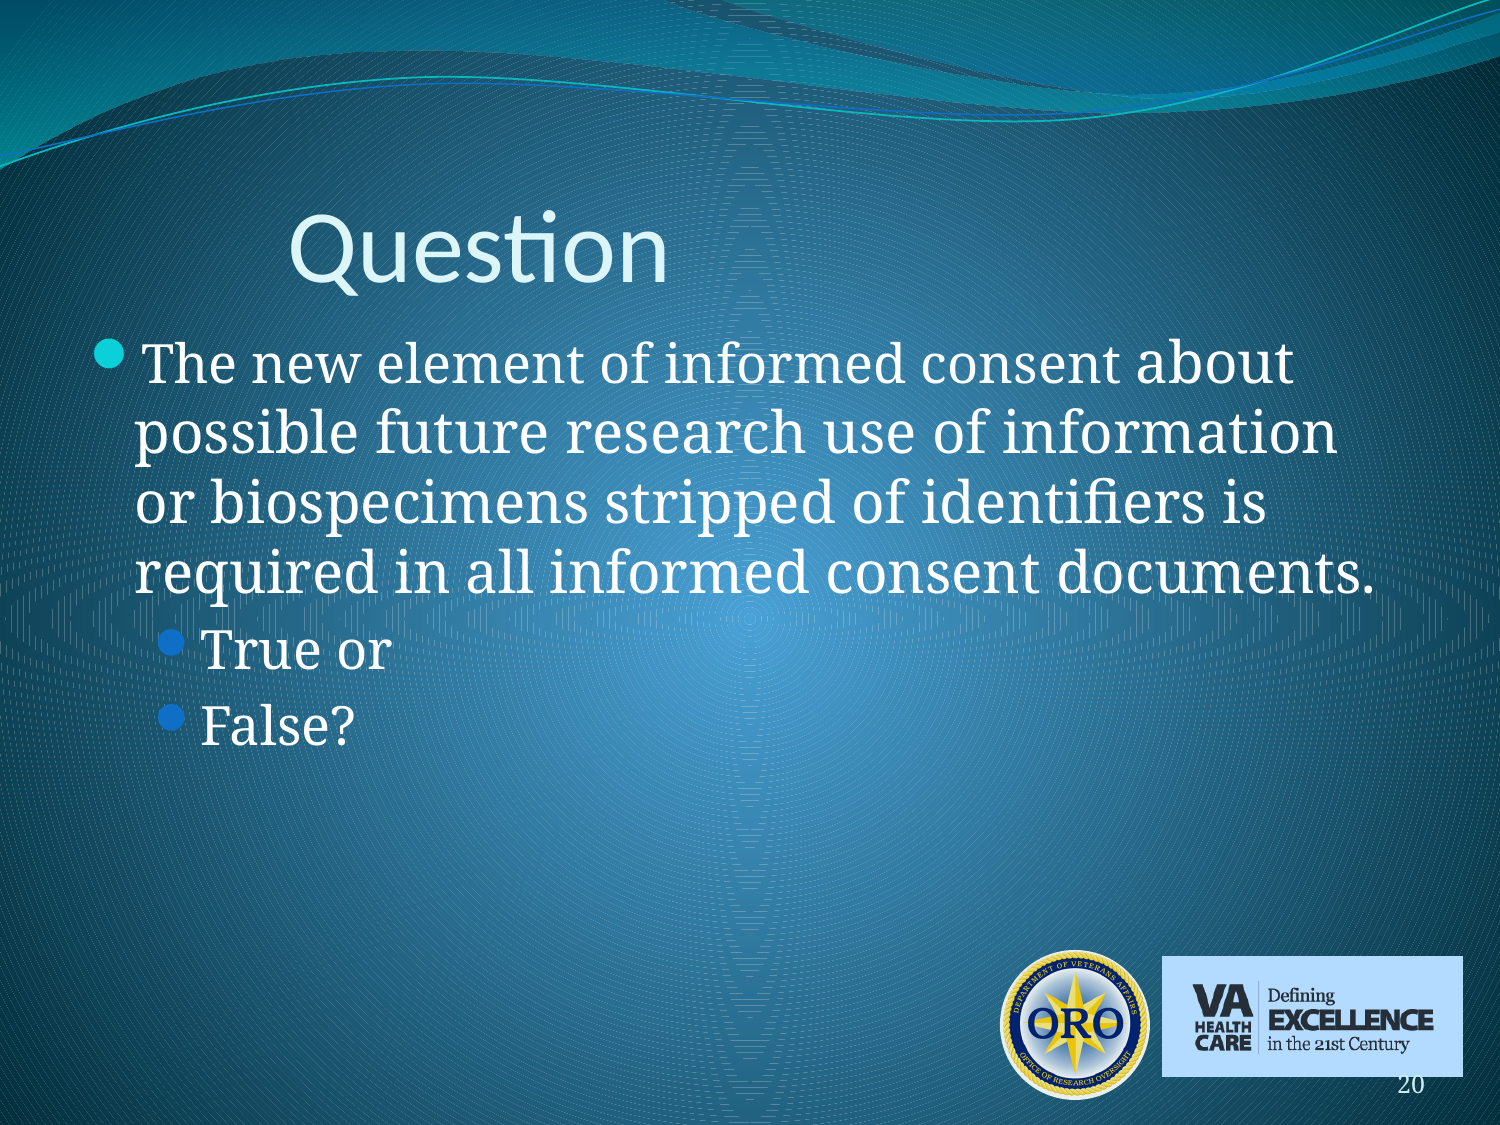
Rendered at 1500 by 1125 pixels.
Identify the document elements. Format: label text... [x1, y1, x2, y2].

picture [1001, 1038, 1149, 1100]
list The new element of informed consent about possible future research use of information or biospecimens stripped of identifiers is required in all informed consent documents. True or False? [75, 317, 1425, 1038]
title Question [287, 75, 1425, 303]
slide_number 20 [1299, 1042, 1425, 1103]
